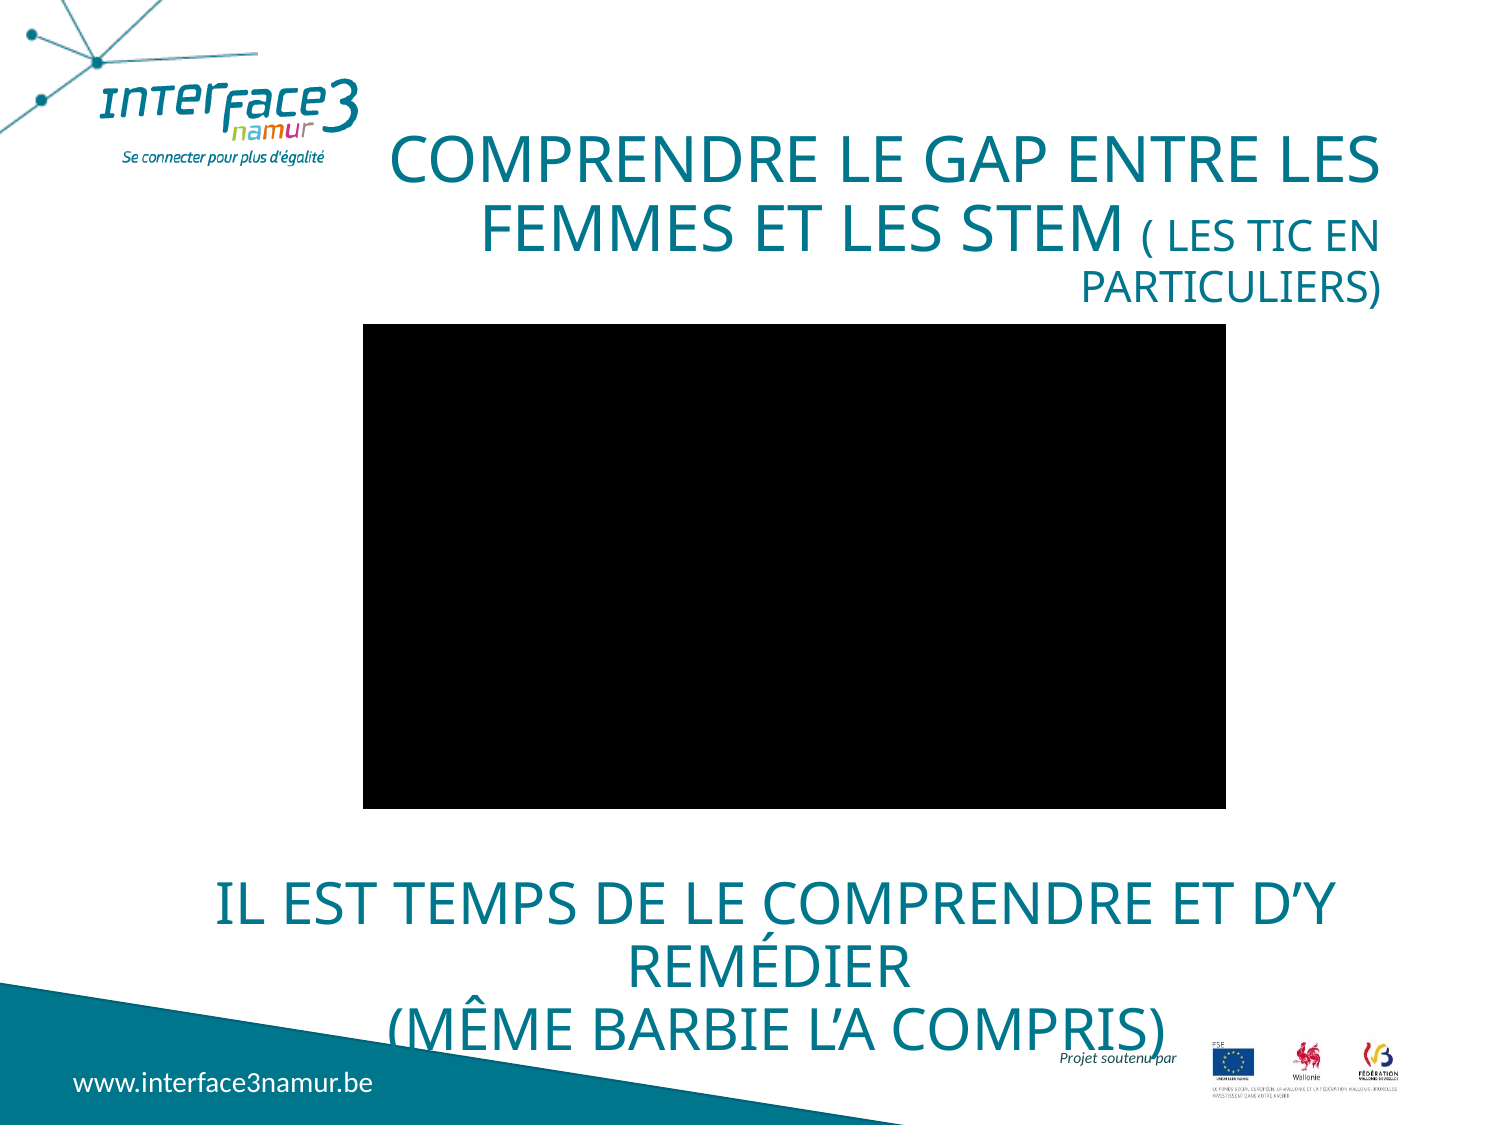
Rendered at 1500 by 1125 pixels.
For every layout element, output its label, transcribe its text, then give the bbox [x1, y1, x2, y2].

picture [0, 0, 402, 217]
text_box Il est temps de le comprendre et d’y remédier (même Barbie l’a compris) [156, 866, 1397, 1072]
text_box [362, 323, 1227, 809]
title Comprendre le gap entre les femmes et les STEM ( les TIC en particuliers) [362, 119, 1397, 324]
picture [1201, 1032, 1408, 1110]
